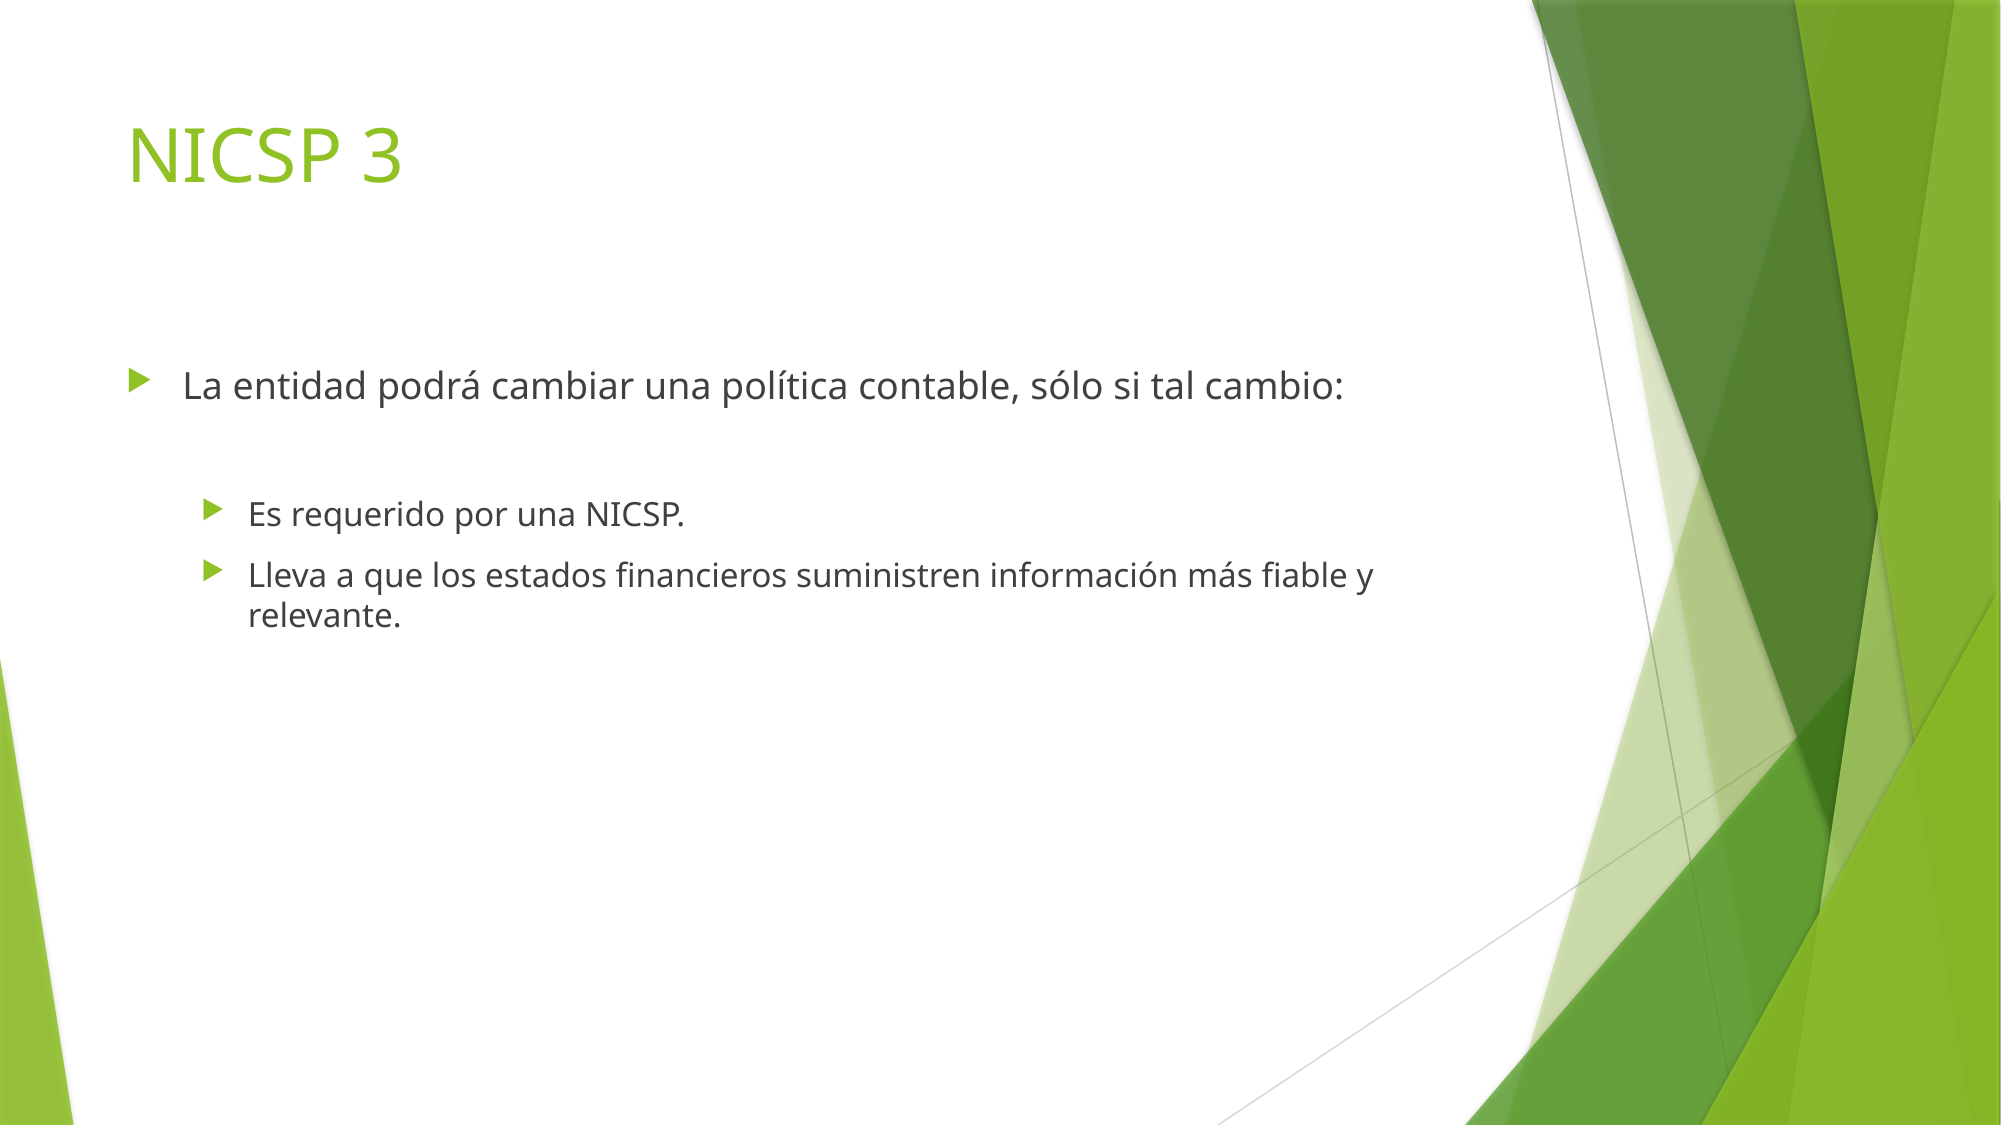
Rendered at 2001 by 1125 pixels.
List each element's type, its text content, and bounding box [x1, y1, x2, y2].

title NICSP 3 [111, 99, 1522, 317]
list La entidad podrá cambiar una política contable, sólo si tal cambio: Es requerido por una NICSP. Lleva a que los estados financieros suministren información más fiable y relevante. [111, 354, 1522, 992]
